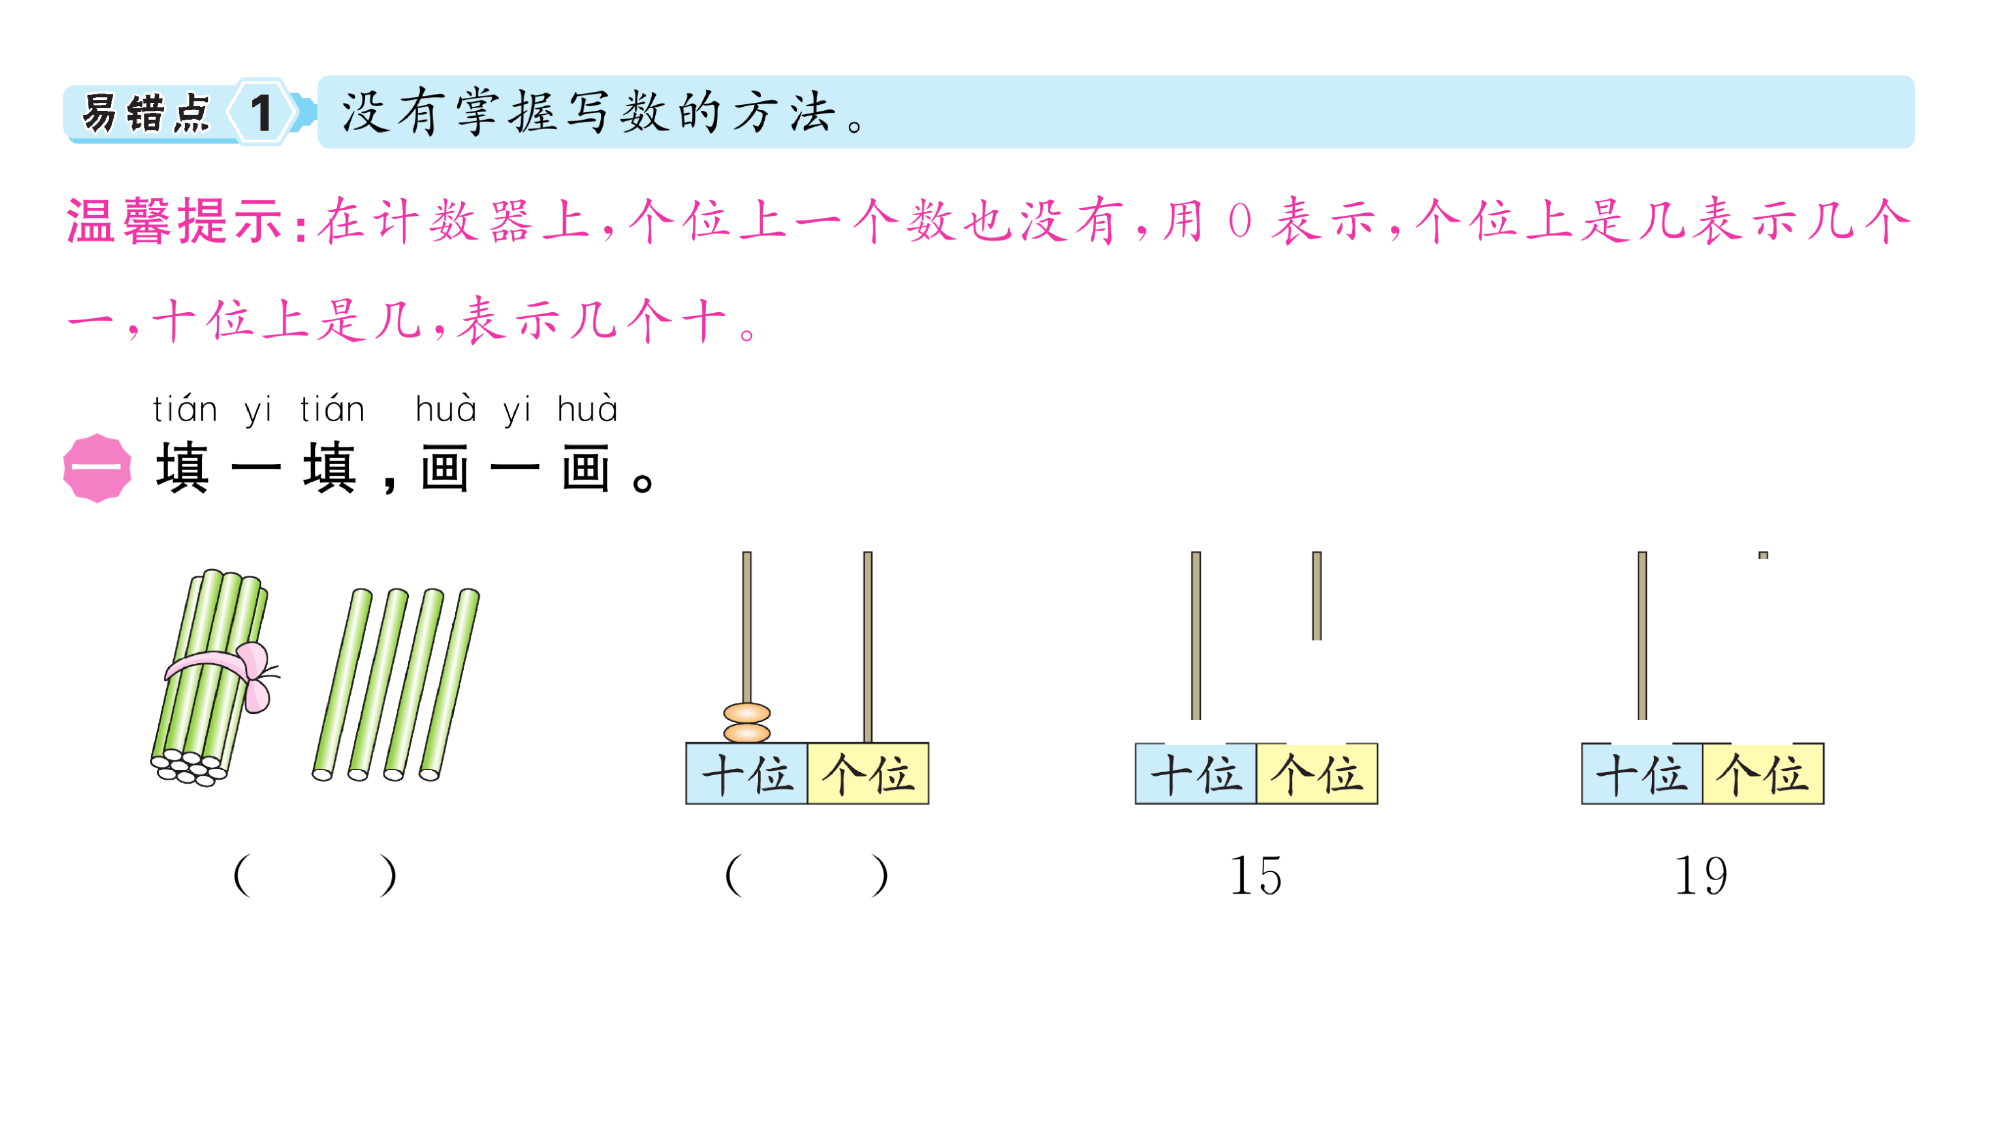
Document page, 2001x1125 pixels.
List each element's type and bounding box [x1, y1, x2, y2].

picture [58, 58, 1949, 922]
